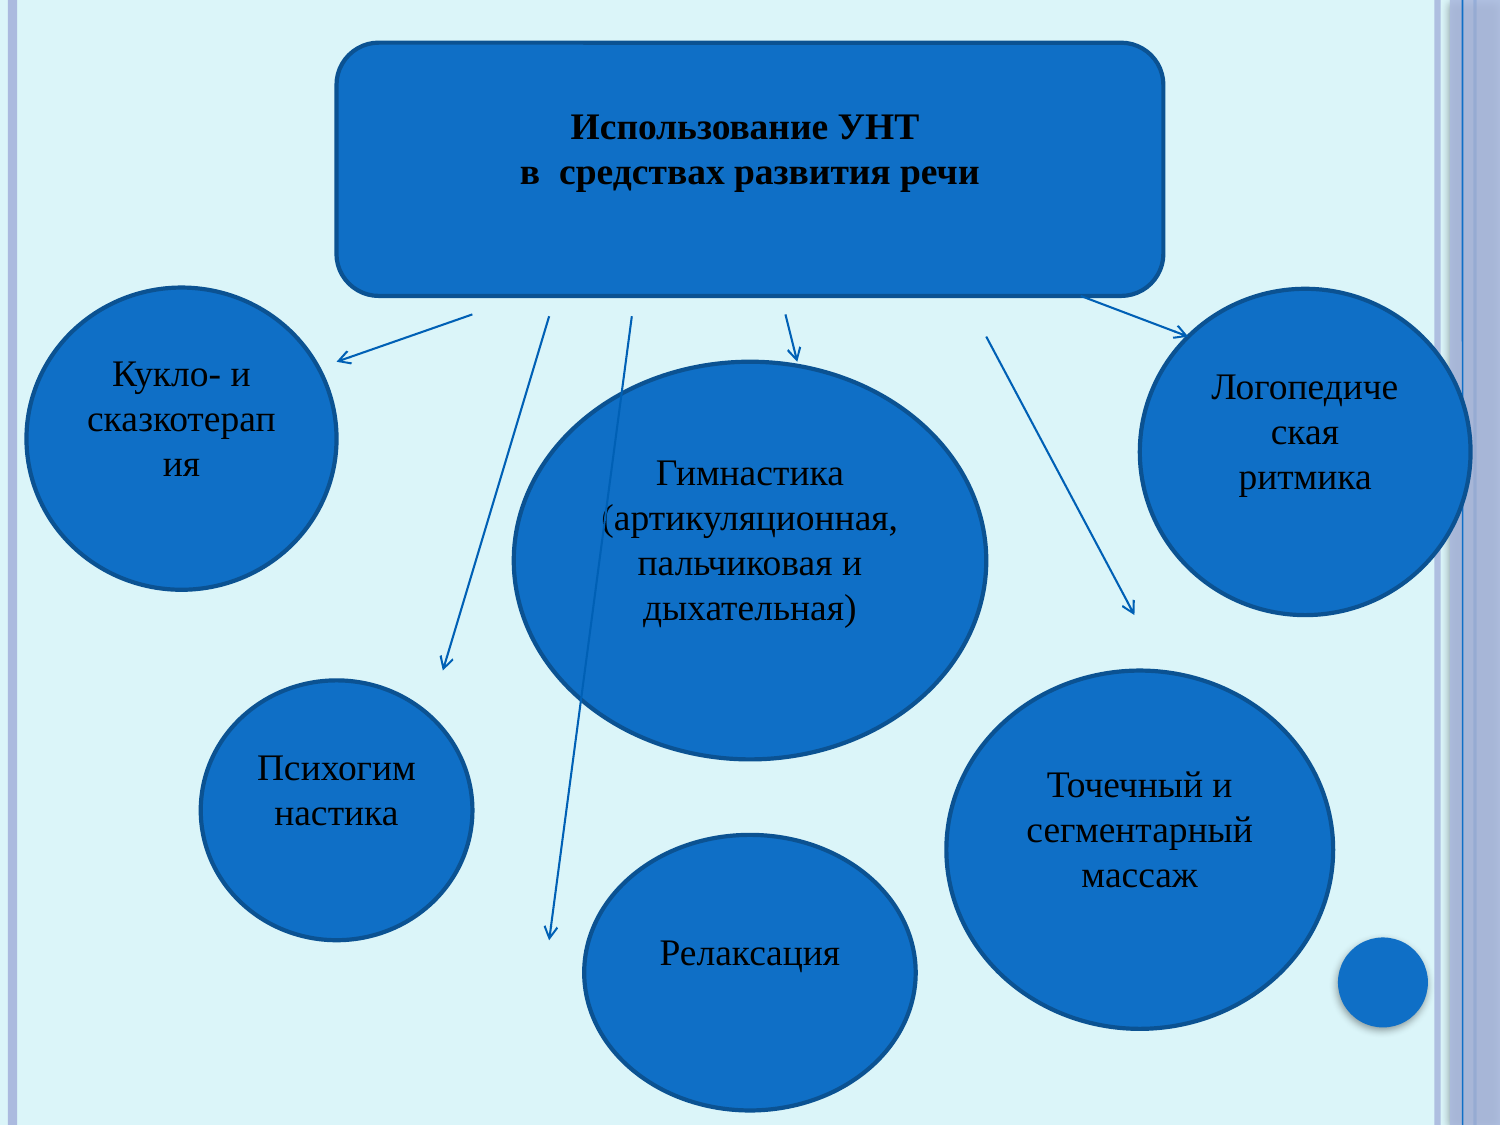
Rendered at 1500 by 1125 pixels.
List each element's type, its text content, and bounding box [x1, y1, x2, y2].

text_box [1080, 295, 1189, 338]
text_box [548, 315, 633, 941]
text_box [985, 336, 1135, 616]
text_box Кукло- и сказкотерапия [24, 285, 339, 592]
text_box Точечный и сегментарный массаж [944, 668, 1336, 1031]
text_box Психогимнастика [198, 678, 475, 943]
text_box Релаксация [582, 832, 918, 1113]
text_box Использование УНТ в средствах развития речи [334, 40, 1166, 299]
text_box Логопедическая ритмика [1140, 286, 1473, 618]
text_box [784, 313, 798, 363]
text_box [335, 313, 444, 363]
text_box Гимнастика (артикуляционная, пальчиковая и дыхательная) [638, 359, 979, 762]
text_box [442, 315, 546, 672]
